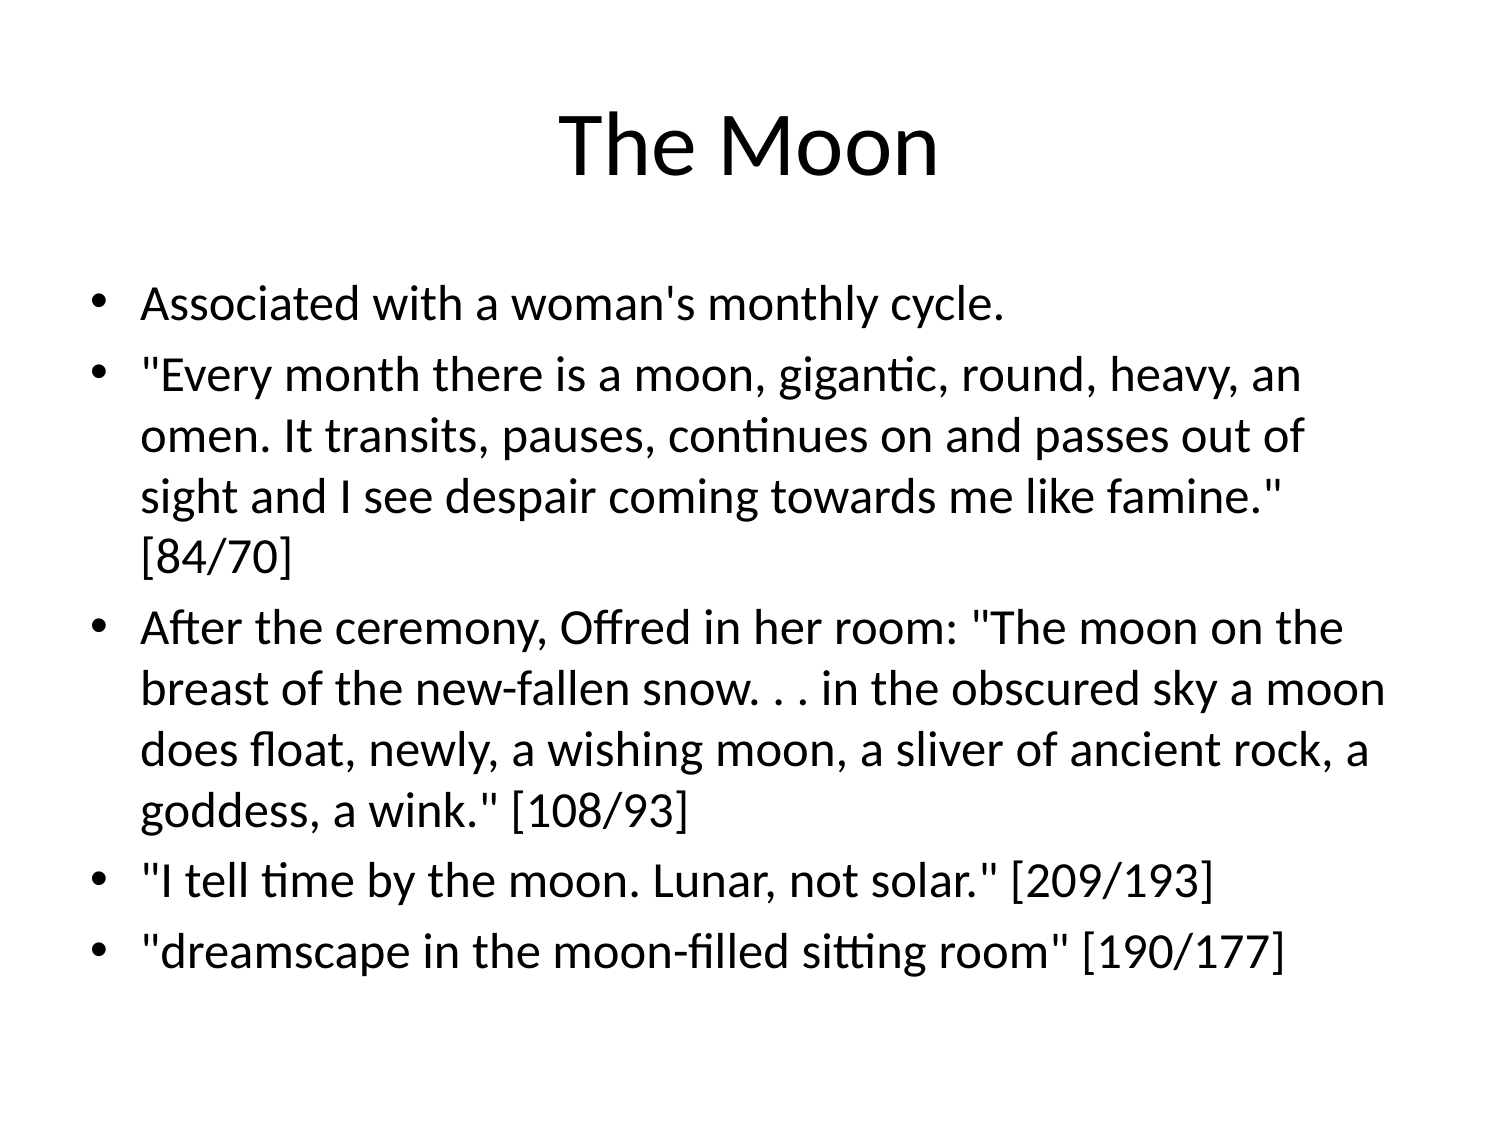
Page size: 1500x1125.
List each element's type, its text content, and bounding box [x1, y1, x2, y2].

list Associated with a woman's monthly cycle. "Every month there is a moon, gigantic, round, heavy, an omen. It transits, pauses, continues on and passes out of sight and I see despair coming towards me like famine." [84/70] After the ceremony, Offred in her room: "The moon on the breast of the new-fallen snow. . . in the obscured sky a moon does float, newly, a wishing moon, a sliver of ancient rock, a goddess, a wink." [108/93] "I tell time by the moon. Lunar, not solar." [209/193] "dreamscape in the moon-filled sitting room" [190/177] [75, 262, 1425, 1005]
title The Moon [75, 45, 1425, 233]
